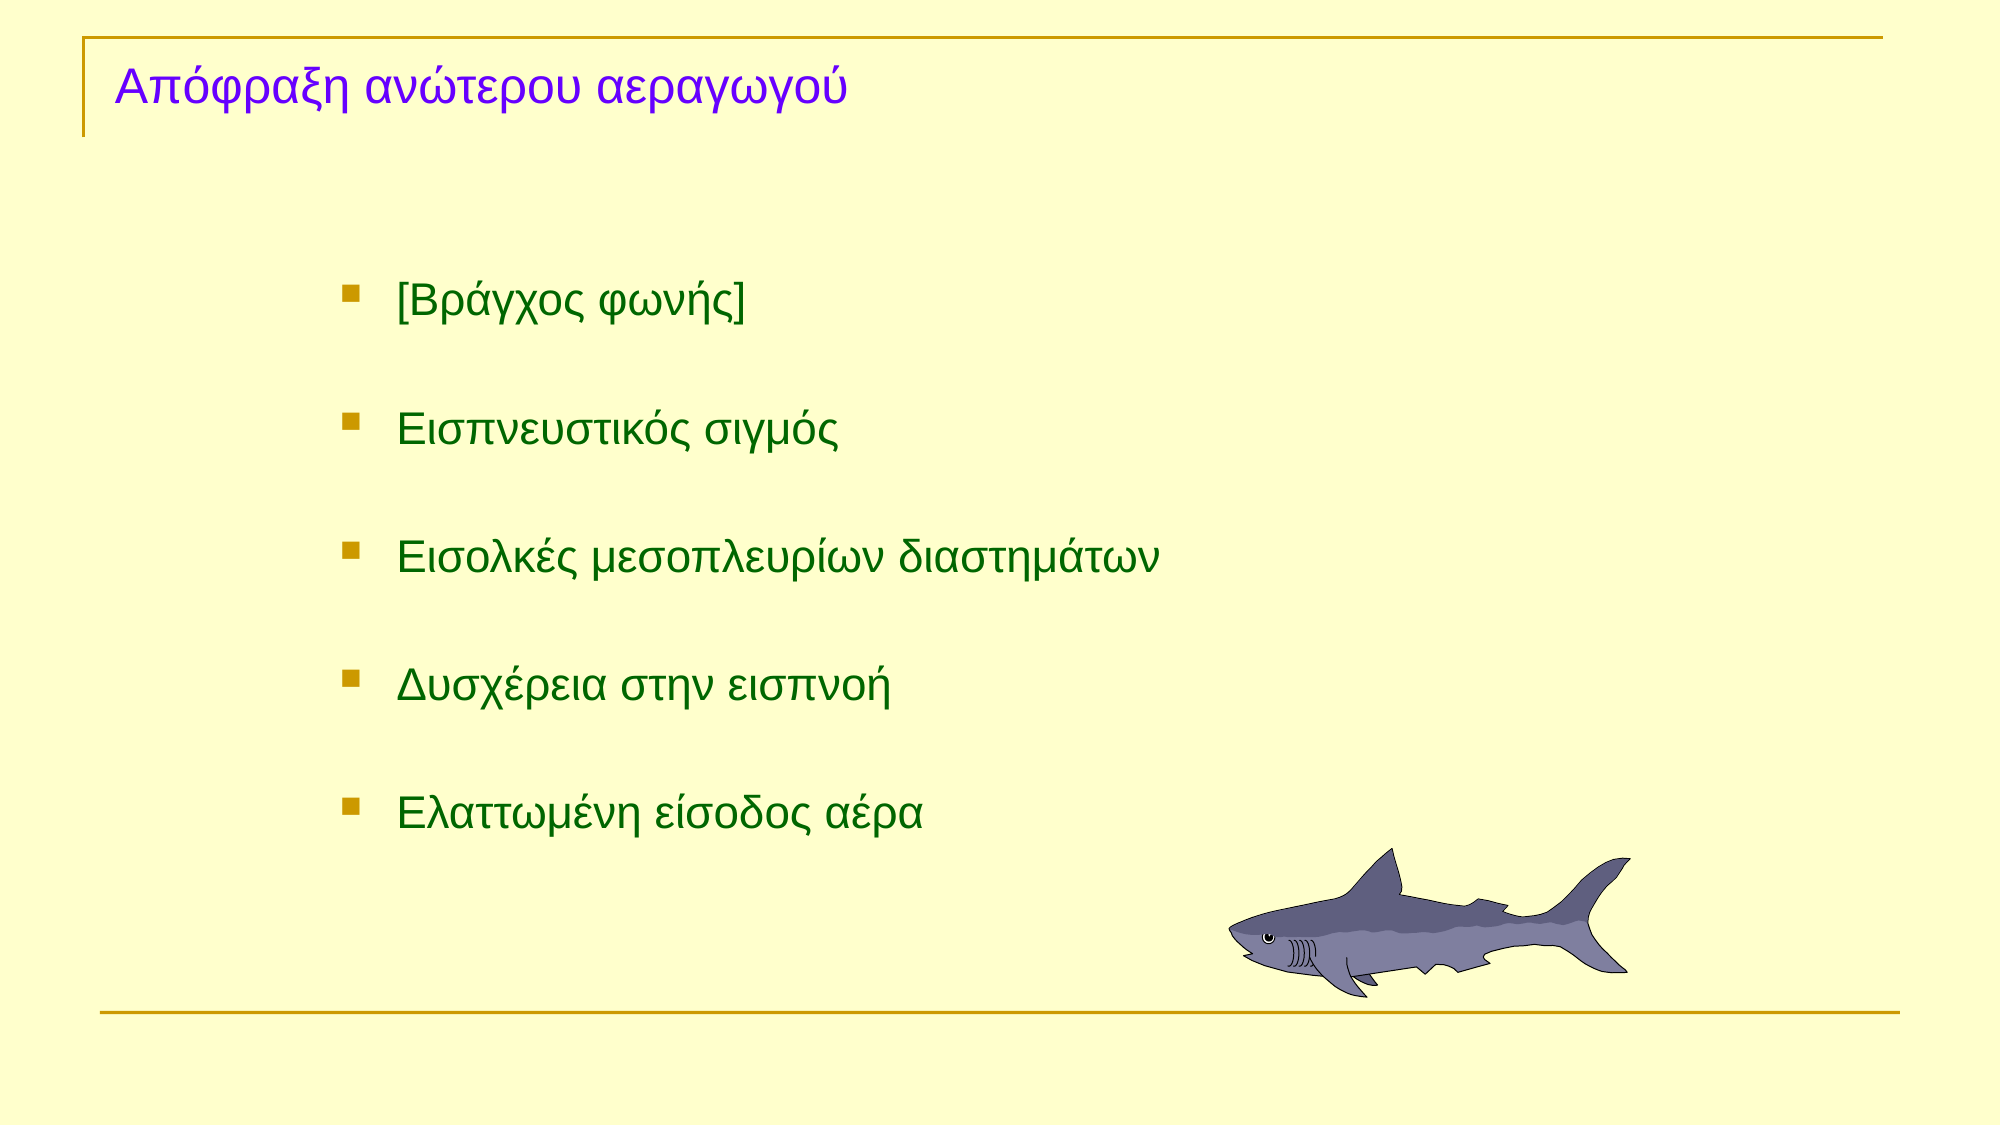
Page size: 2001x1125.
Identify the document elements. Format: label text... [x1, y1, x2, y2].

title Απόφραξη ανώτερου αεραγωγού [99, 45, 1900, 233]
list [1227, 847, 1632, 1000]
list [Βράγχος φωνής] Εισπνευστικός σιγμός Εισολκές μεσοπλευρίων διαστημάτων Δυσχέρεια στην εισπνοή Ελαττωμένη είσοδος αέρα [324, 262, 1399, 1006]
